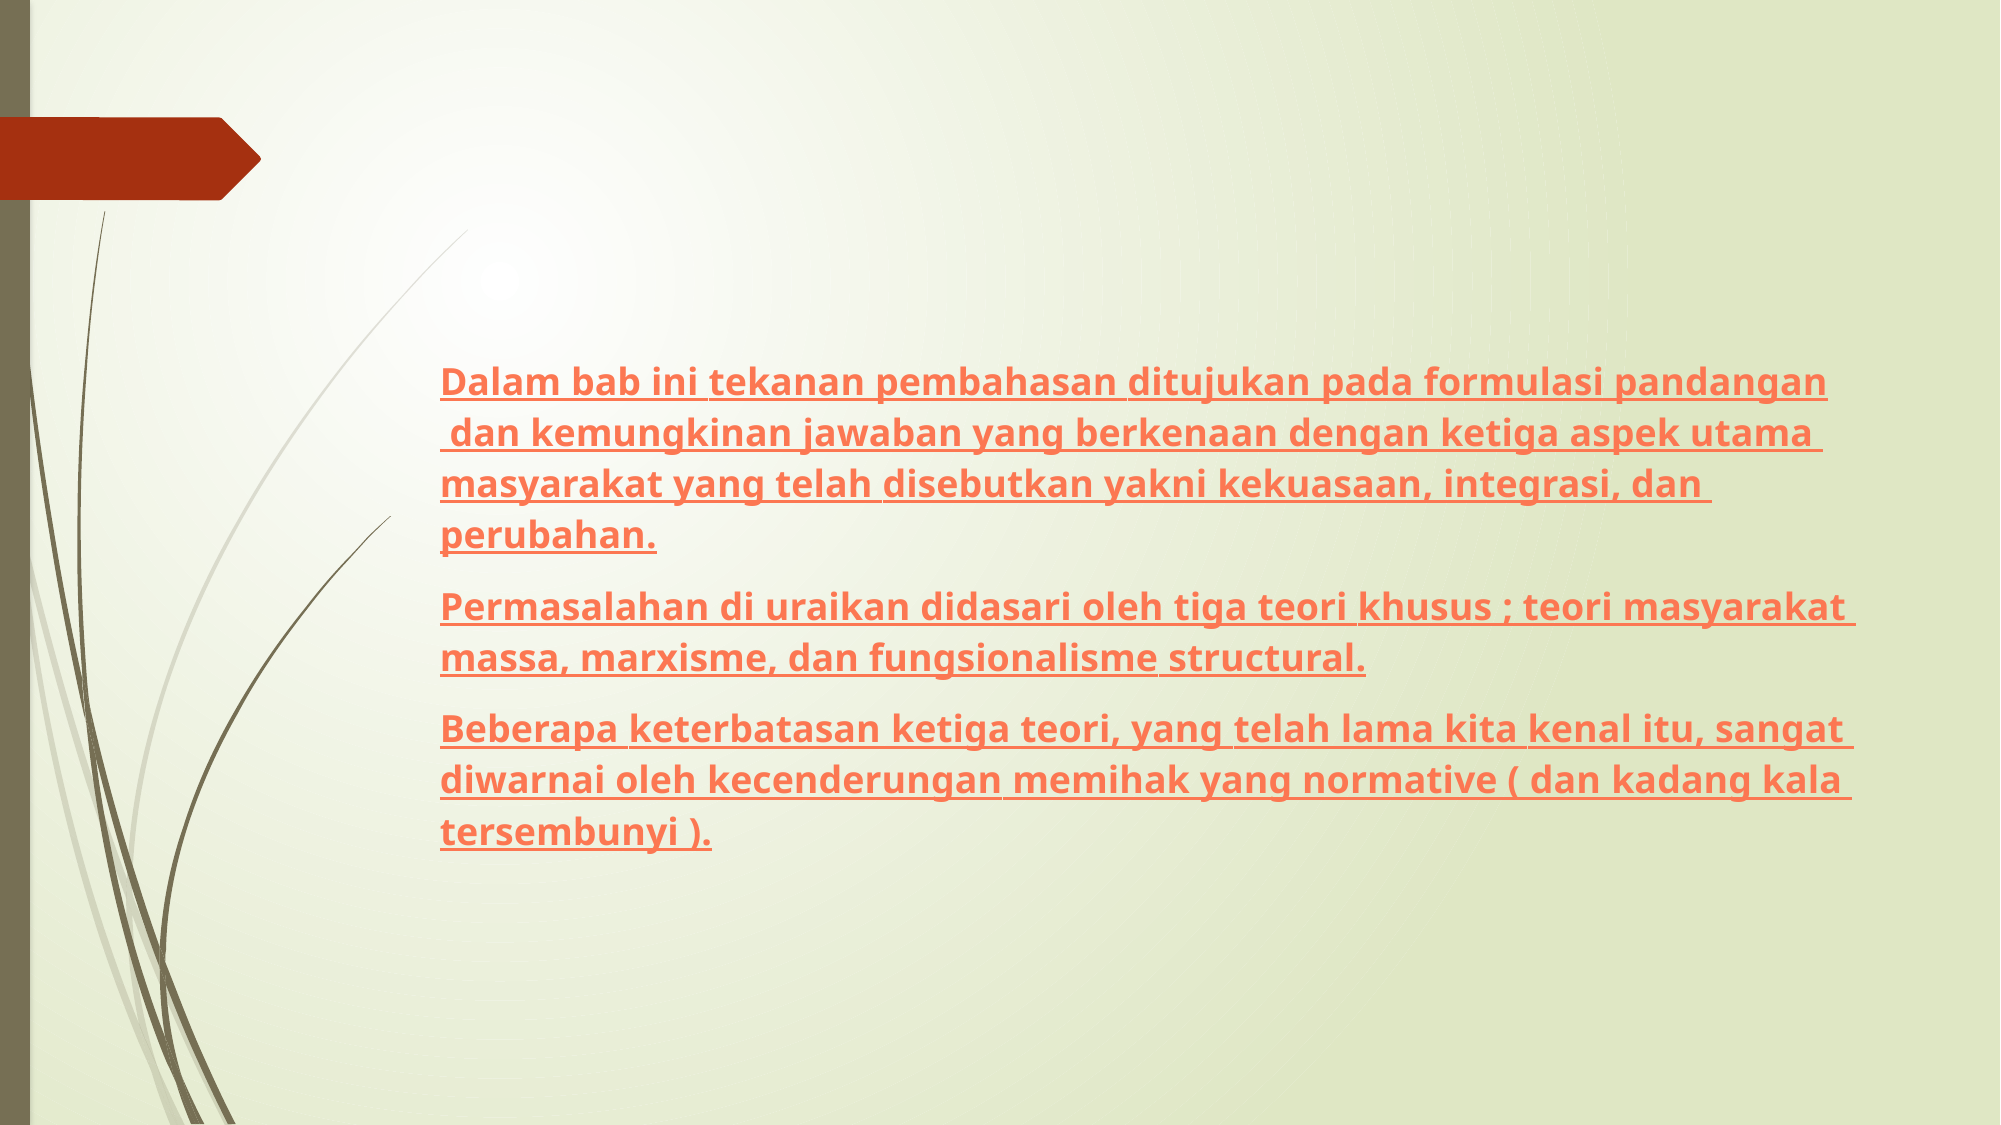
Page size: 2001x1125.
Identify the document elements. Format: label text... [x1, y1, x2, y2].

list Dalam bab ini tekanan pembahasan ditujukan pada formulasi pandangan dan kemungkinan jawaban yang berkenaan dengan ketiga aspek utama masyarakat yang telah disebutkan yakni kekuasaan, integrasi, dan perubahan. Permasalahan di uraikan didasari oleh tiga teori khusus ; teori masyarakat massa, marxisme, dan fungsionalisme structural. Beberapa keterbatasan ketiga teori, yang telah lama kita kenal itu, sangat diwarnai oleh kecenderungan memihak yang normative ( dan kadang kala tersembunyi ). [424, 350, 1888, 970]
